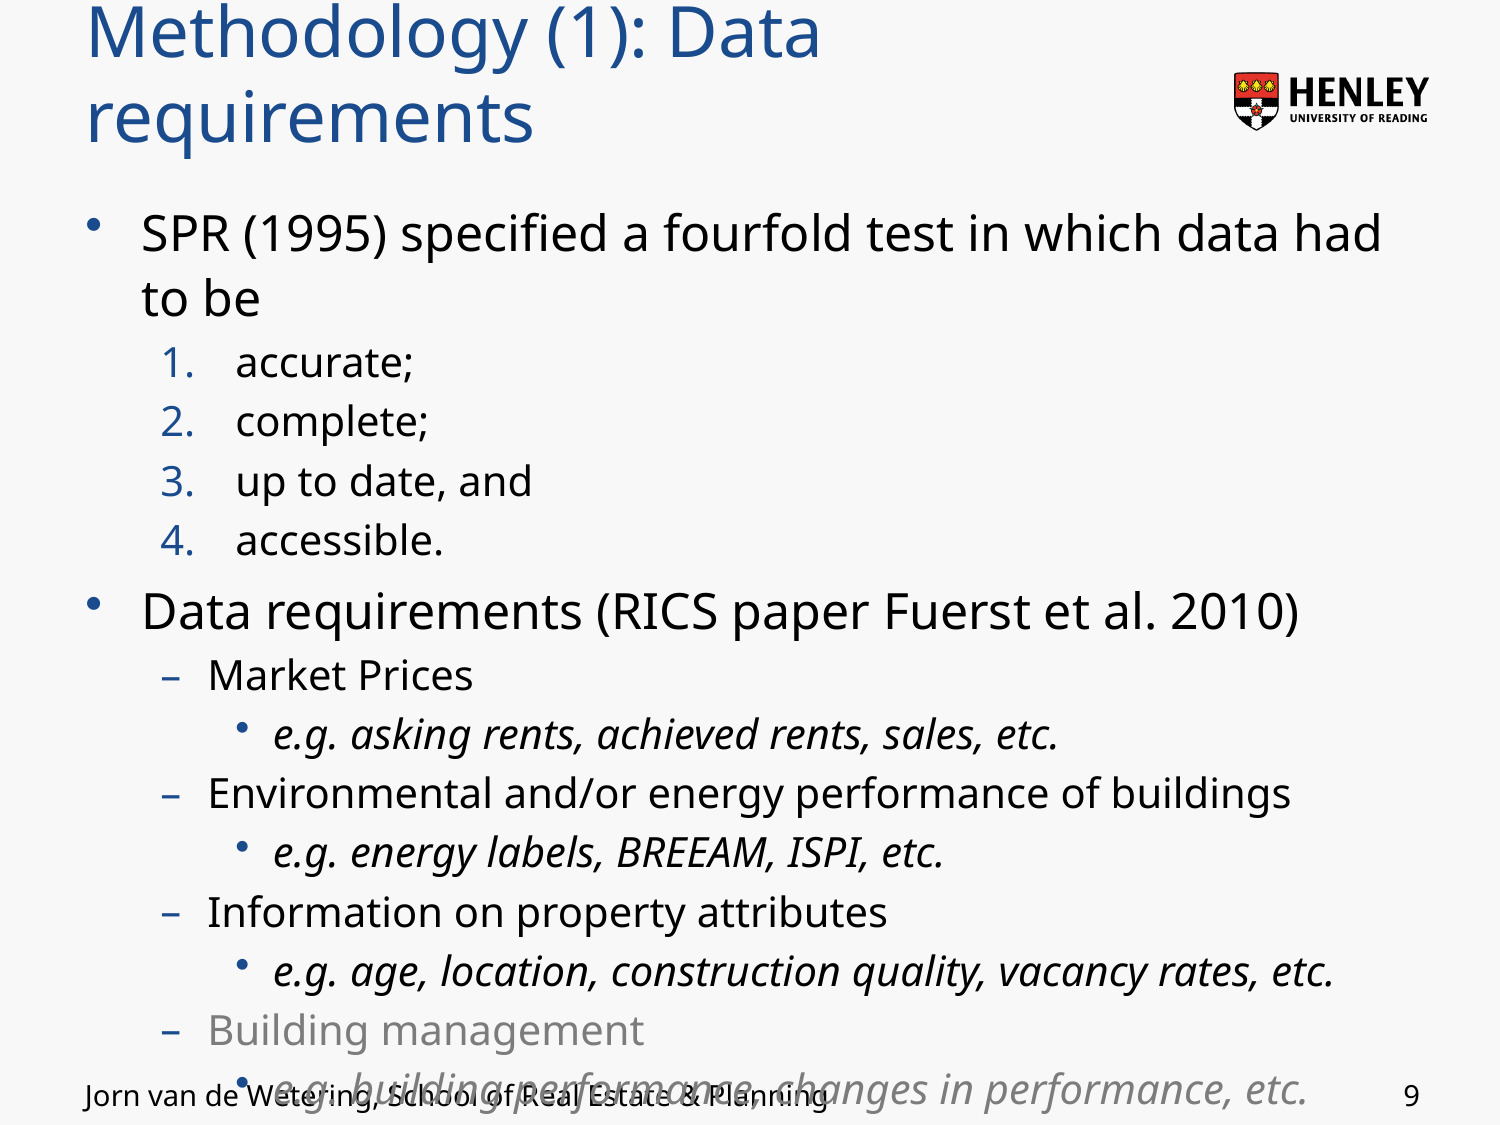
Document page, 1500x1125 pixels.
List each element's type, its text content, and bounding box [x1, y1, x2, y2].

slide_number 9 [1323, 1069, 1436, 1125]
picture [1234, 71, 1429, 136]
title Methodology (1): Data requirements [70, 44, 1219, 165]
list SPR (1995) specified a fourfold test in which data had to be accurate; complete; up to date, and accessible. Data requirements (RICS paper Fuerst et al. 2010) Market Prices e.g. asking rents, achieved rents, sales, etc. Environmental and/or energy performance of buildings e.g. energy labels, BREEAM, ISPI, etc. Information on property attributes e.g. age, location, construction quality, vacancy rates, etc. Building management e.g. building performance, changes in performance, etc. [70, 187, 1426, 1044]
